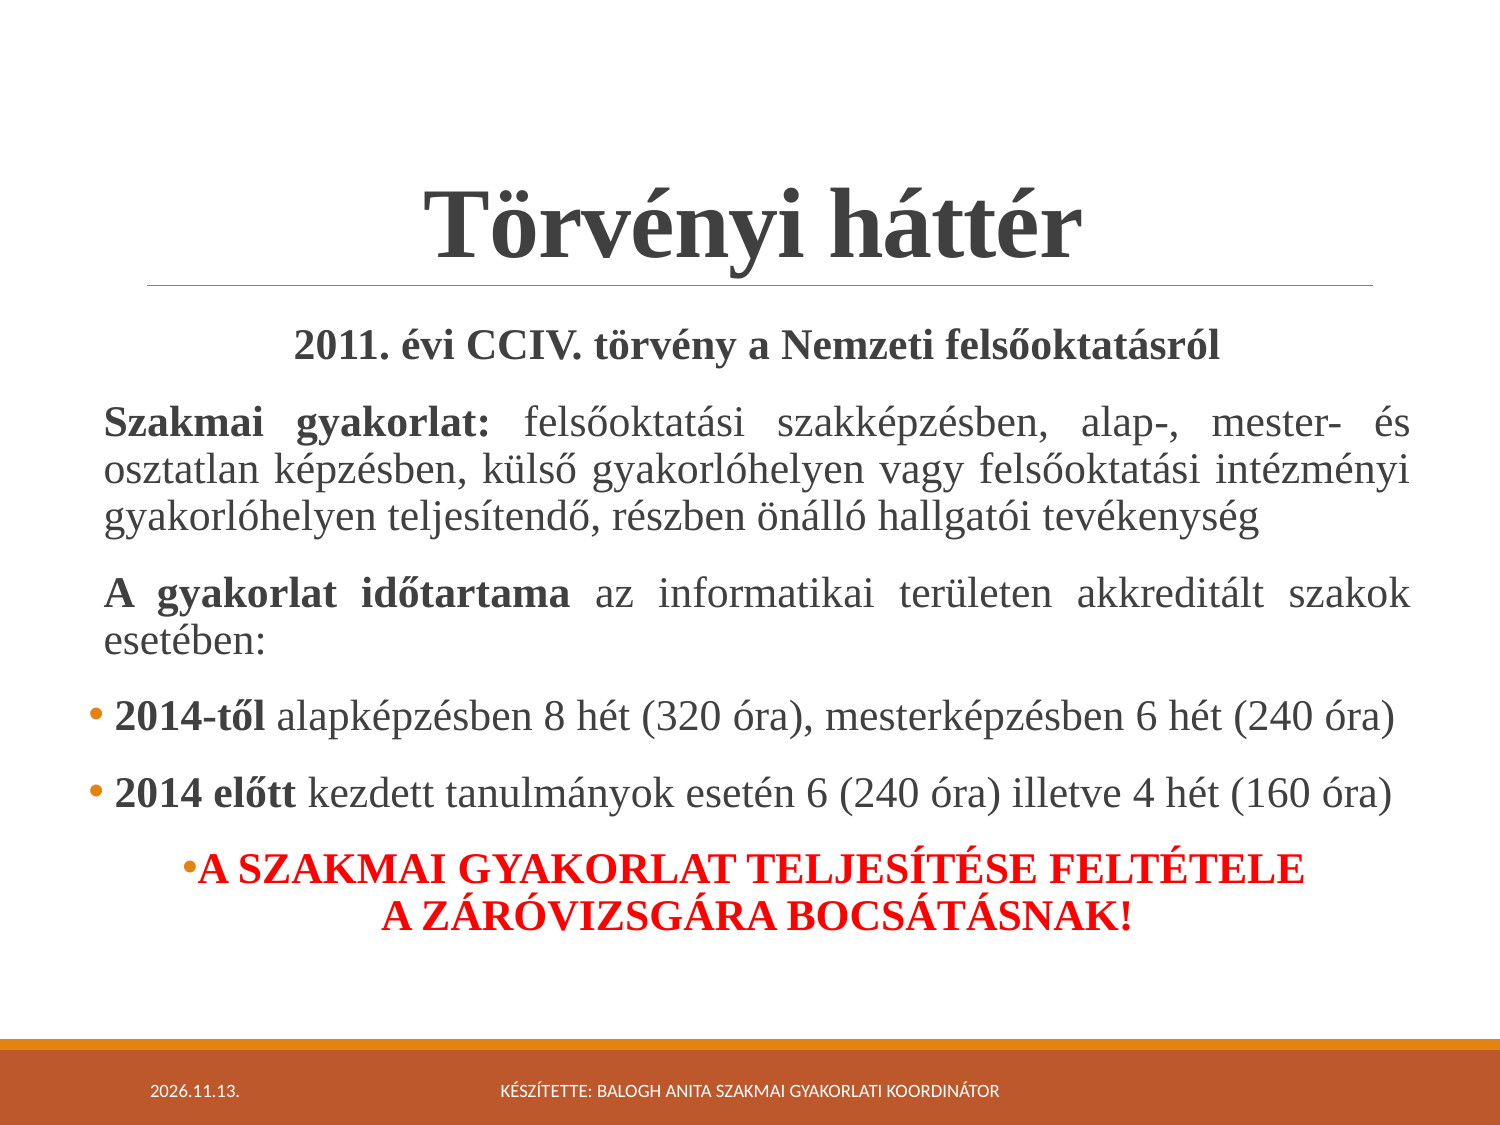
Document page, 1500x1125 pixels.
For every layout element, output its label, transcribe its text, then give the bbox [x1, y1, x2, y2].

list 2011. évi CCIV. törvény a Nemzeti felsőoktatásról Szakmai gyakorlat: felsőoktatási szakképzésben, alap-, mester- és osztatlan képzésben, külső gyakorlóhelyen vagy felsőoktatási intézményi gyakorlóhelyen teljesítendő, részben önálló hallgatói tevékenység A gyakorlat időtartama az informatikai területen akkreditált szakok esetében: 2014-től alapképzésben 8 hét (320 óra), mesterképzésben 6 hét (240 óra) 2014 előtt kezdett tanulmányok esetén 6 (240 óra) illetve 4 hét (160 óra) A SZAKMAI GYAKORLAT TELJESÍTÉSE FELTÉTELE A ZÁRÓVIZSGÁRA BOCSÁTÁSNAK! [88, 314, 1412, 986]
footer Készítette: Balogh Anita szakmai gyakorlati koordinátor [453, 1059, 1047, 1120]
title Törvényi háttér [135, 47, 1373, 285]
slide_number 2020. 10. 22. [135, 1059, 440, 1120]
